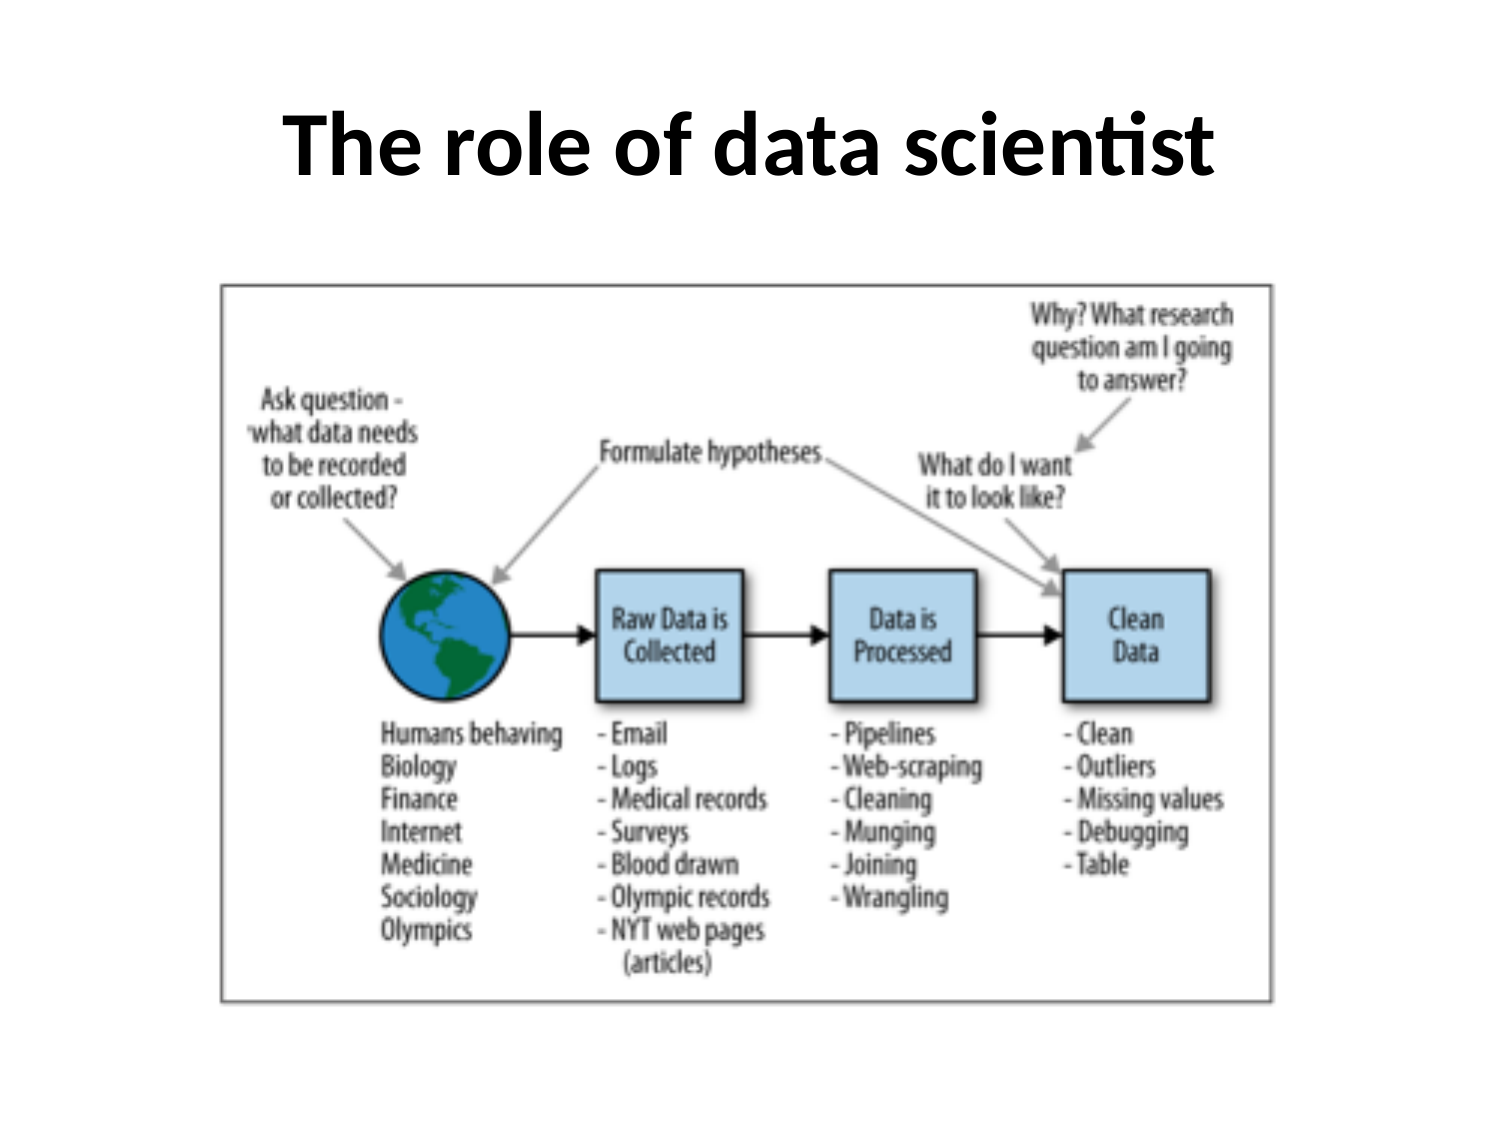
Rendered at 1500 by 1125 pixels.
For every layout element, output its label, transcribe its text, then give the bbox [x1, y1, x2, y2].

title The role of data scientist [75, 45, 1425, 233]
picture [194, 266, 1291, 1028]
